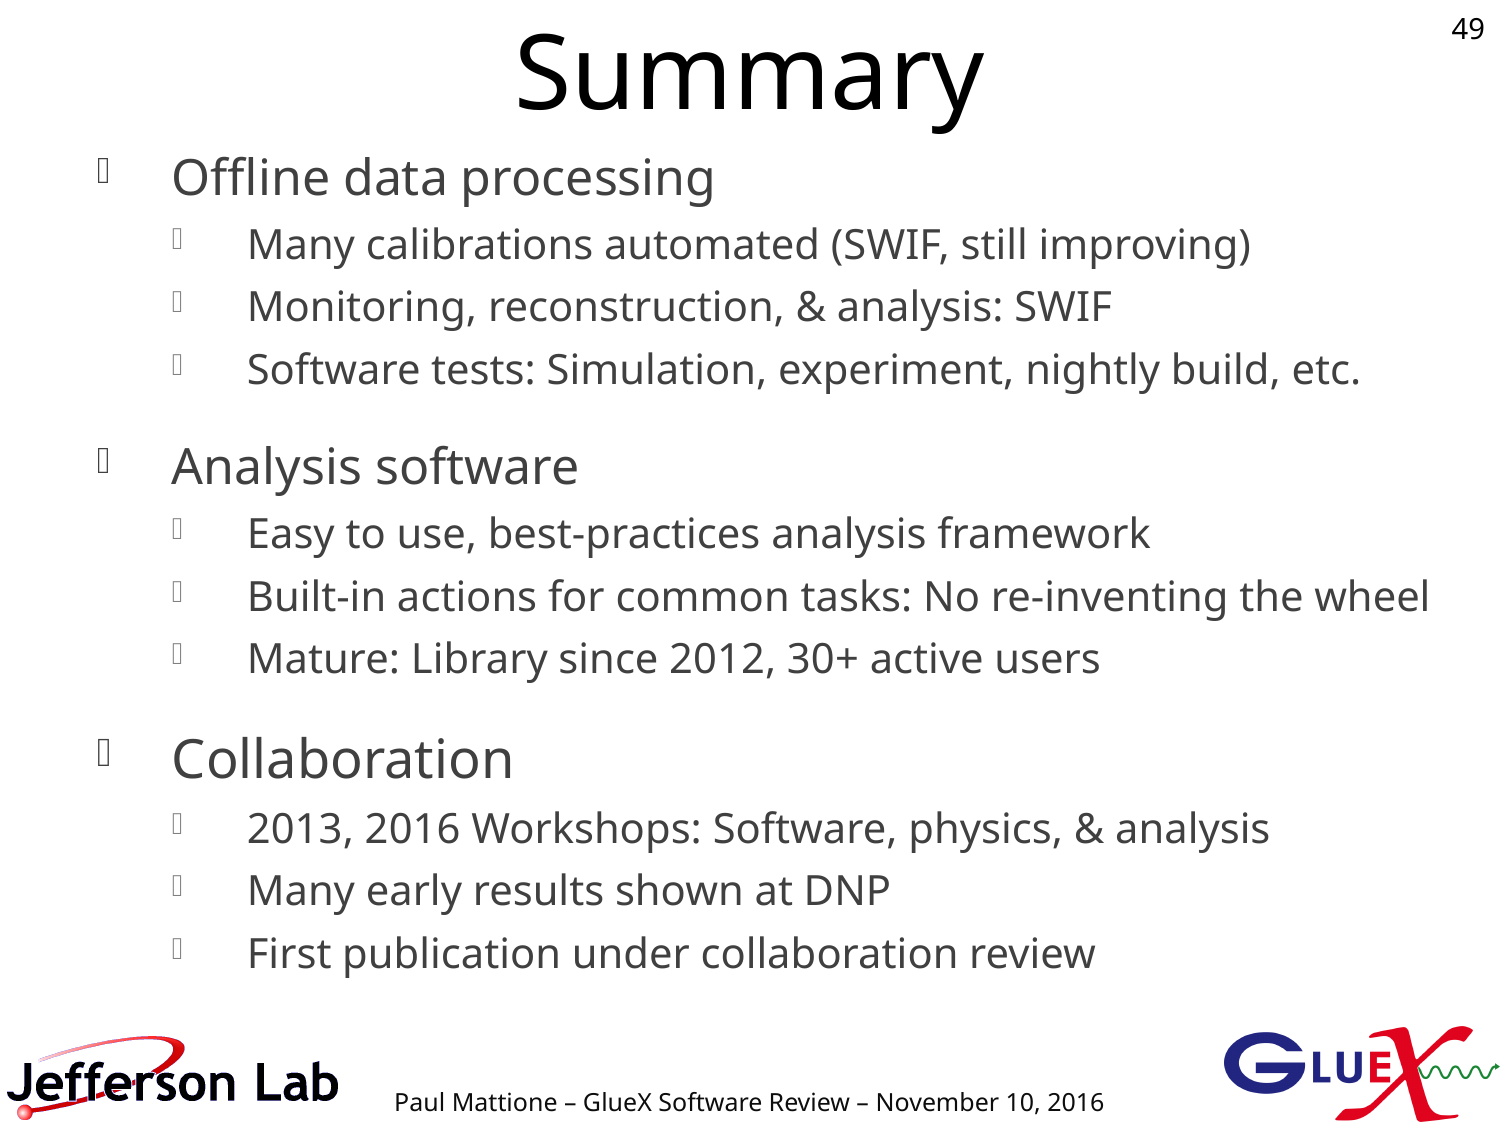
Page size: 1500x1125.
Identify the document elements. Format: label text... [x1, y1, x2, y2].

list Offline data processing Many calibrations automated (SWIF, still improving) Monitoring, reconstruction, & analysis: SWIF Software tests: Simulation, experiment, nightly build, etc. Analysis software Easy to use, best-practices analysis framework Built-in actions for common tasks: No re-inventing the wheel Mature: Library since 2012, 30+ active users Collaboration 2013, 2016 Workshops: Software, physics, & analysis Many early results shown at DNP First publication under collaboration review [81, 137, 1450, 1013]
picture [1224, 1026, 1500, 1122]
title Summary [0, 2, 1500, 138]
slide_number 49 [1149, 2, 1500, 63]
picture [7, 1035, 338, 1120]
